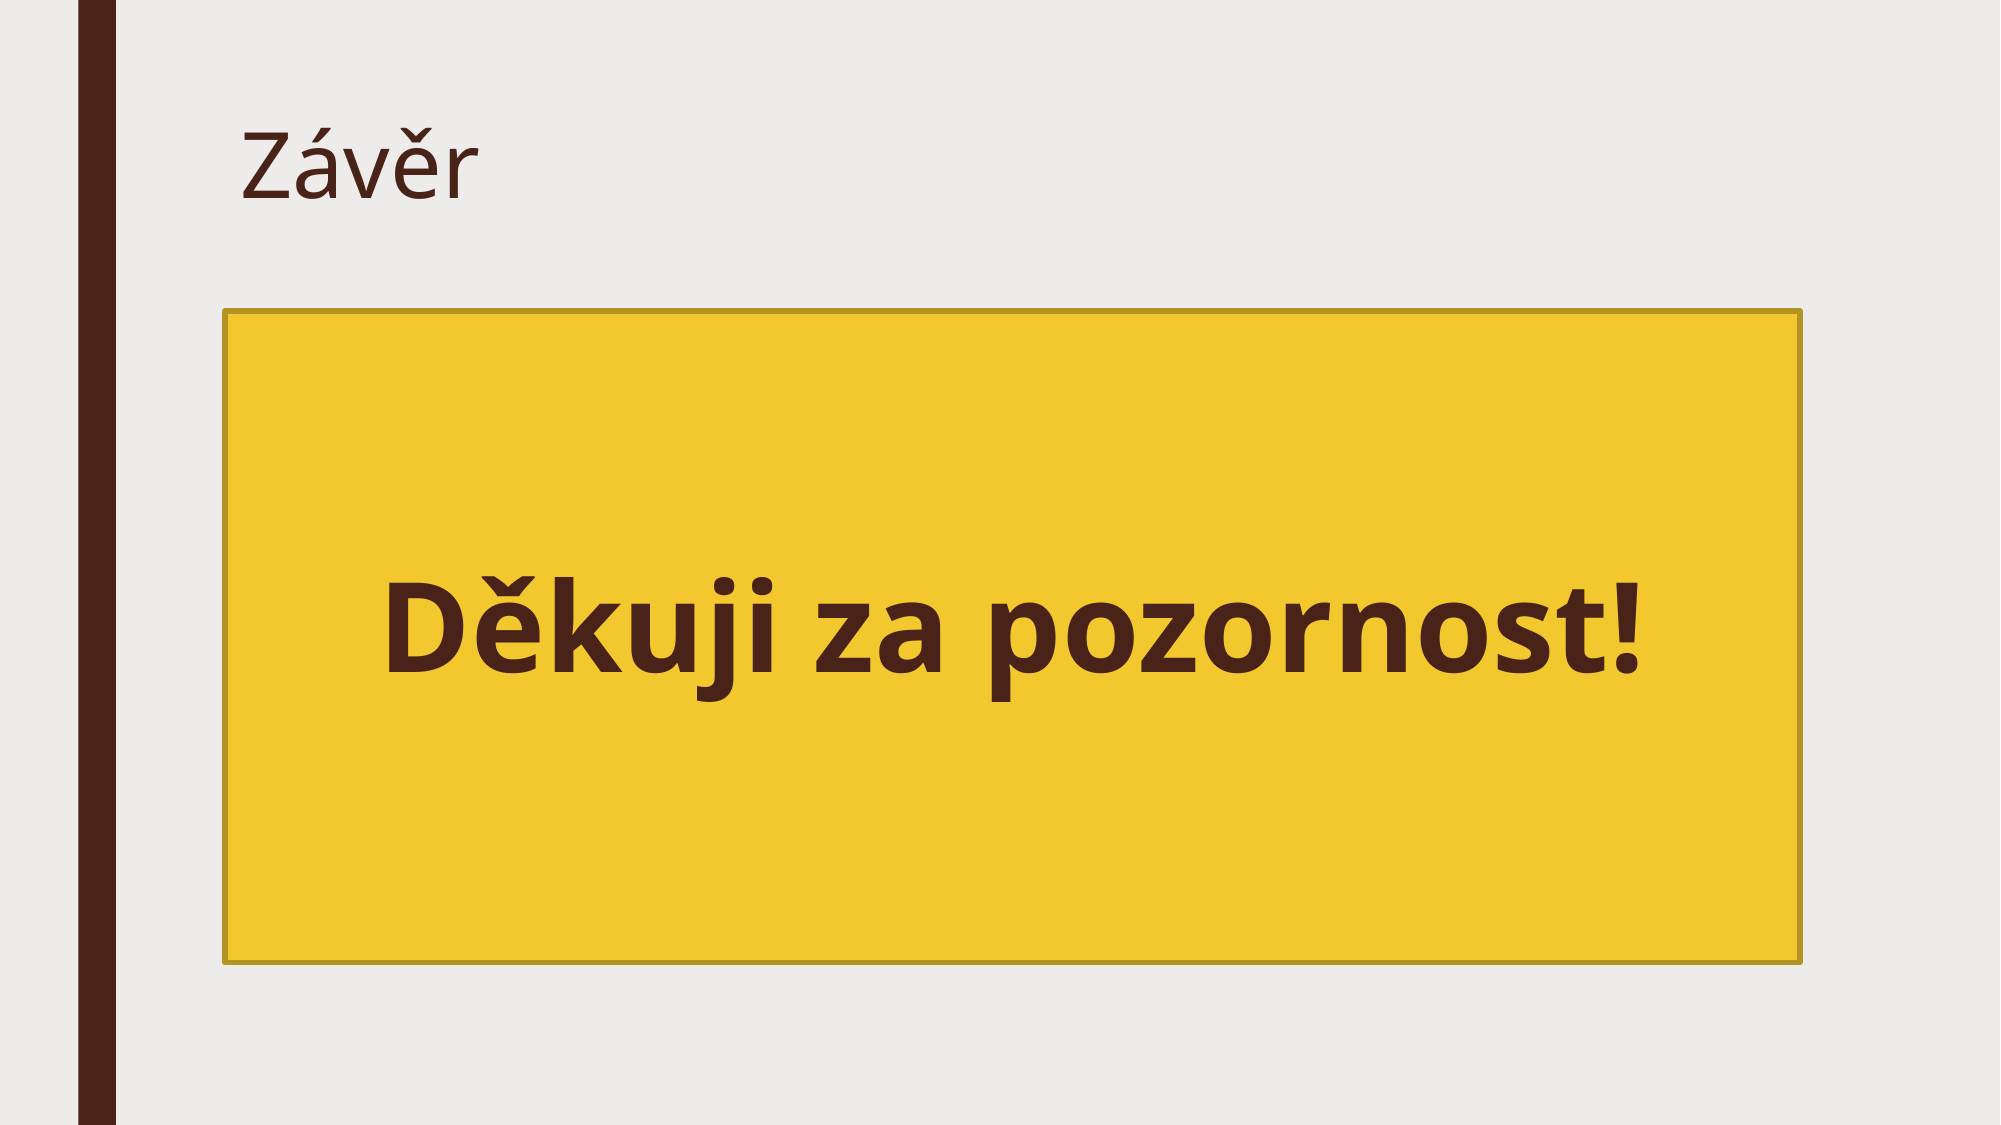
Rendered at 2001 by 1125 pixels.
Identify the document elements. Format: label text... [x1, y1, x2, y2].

title Závěr [225, 112, 1800, 308]
list Děkuji za pozornost! [222, 308, 1803, 965]
